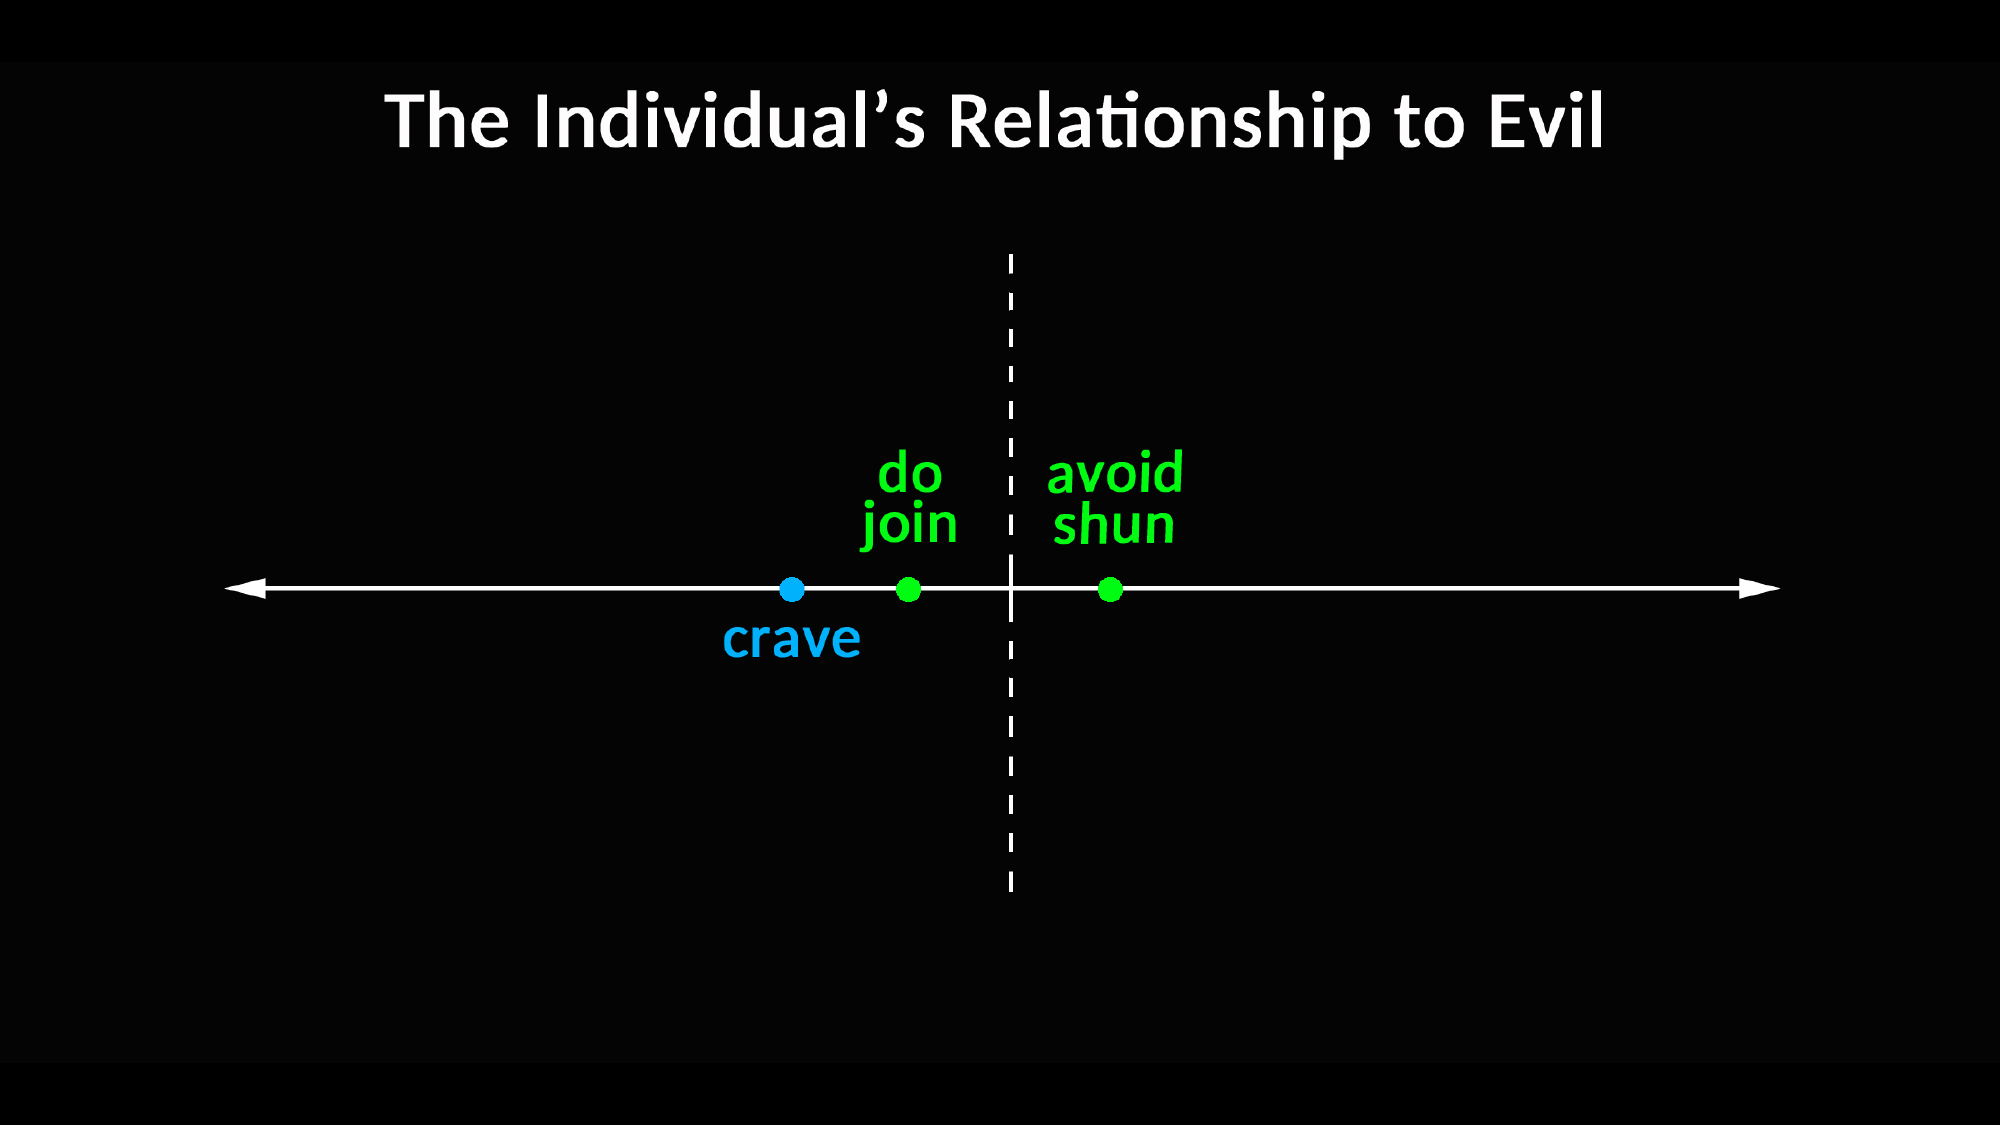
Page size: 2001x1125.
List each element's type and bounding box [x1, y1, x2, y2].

picture [0, 62, 2000, 1063]
